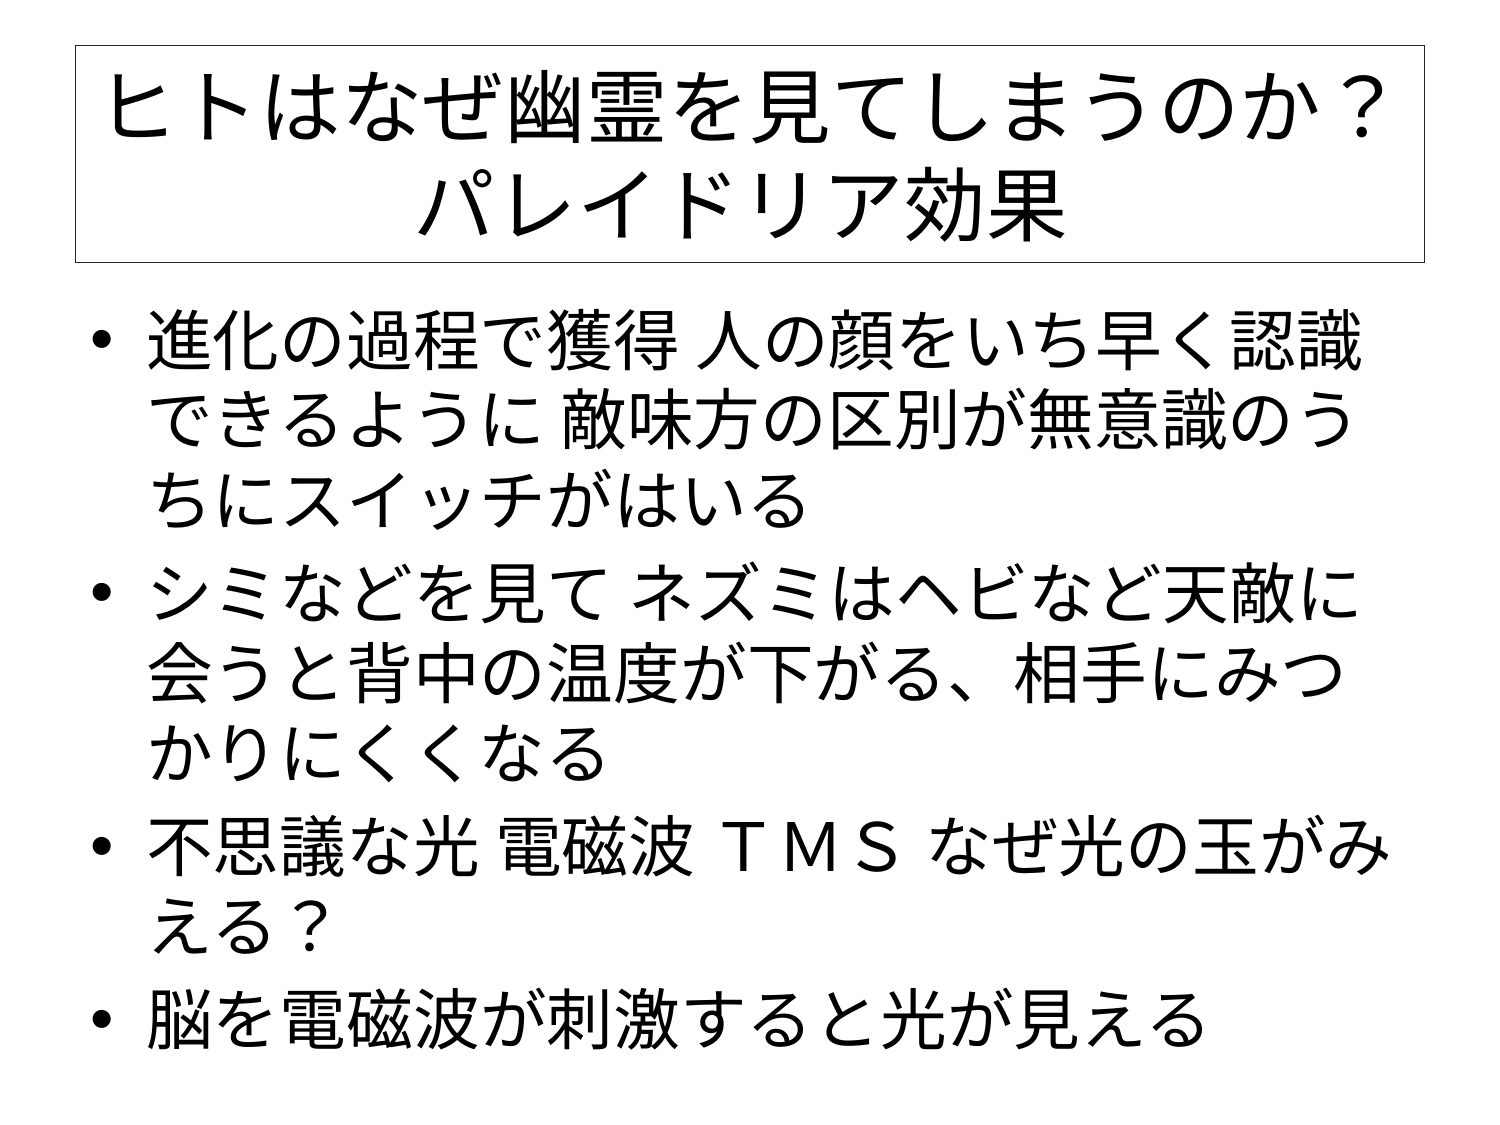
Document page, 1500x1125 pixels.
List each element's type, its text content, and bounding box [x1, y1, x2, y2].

list 進化の過程で獲得 人の顔をいち早く認識できるように 敵味方の区別が無意識のうちにスイッチがはいる シミなどを見て ネズミはヘビなど天敵に会うと背中の温度が下がる、相手にみつかりにくくなる 不思議な光 電磁波 ＴＭＳ なぜ光の玉がみえる？ 脳を電磁波が刺激すると光が見える [75, 290, 1425, 1100]
title ヒトはなぜ幽霊を見てしまうのか？ パレイドリア効果 [75, 45, 1425, 263]
